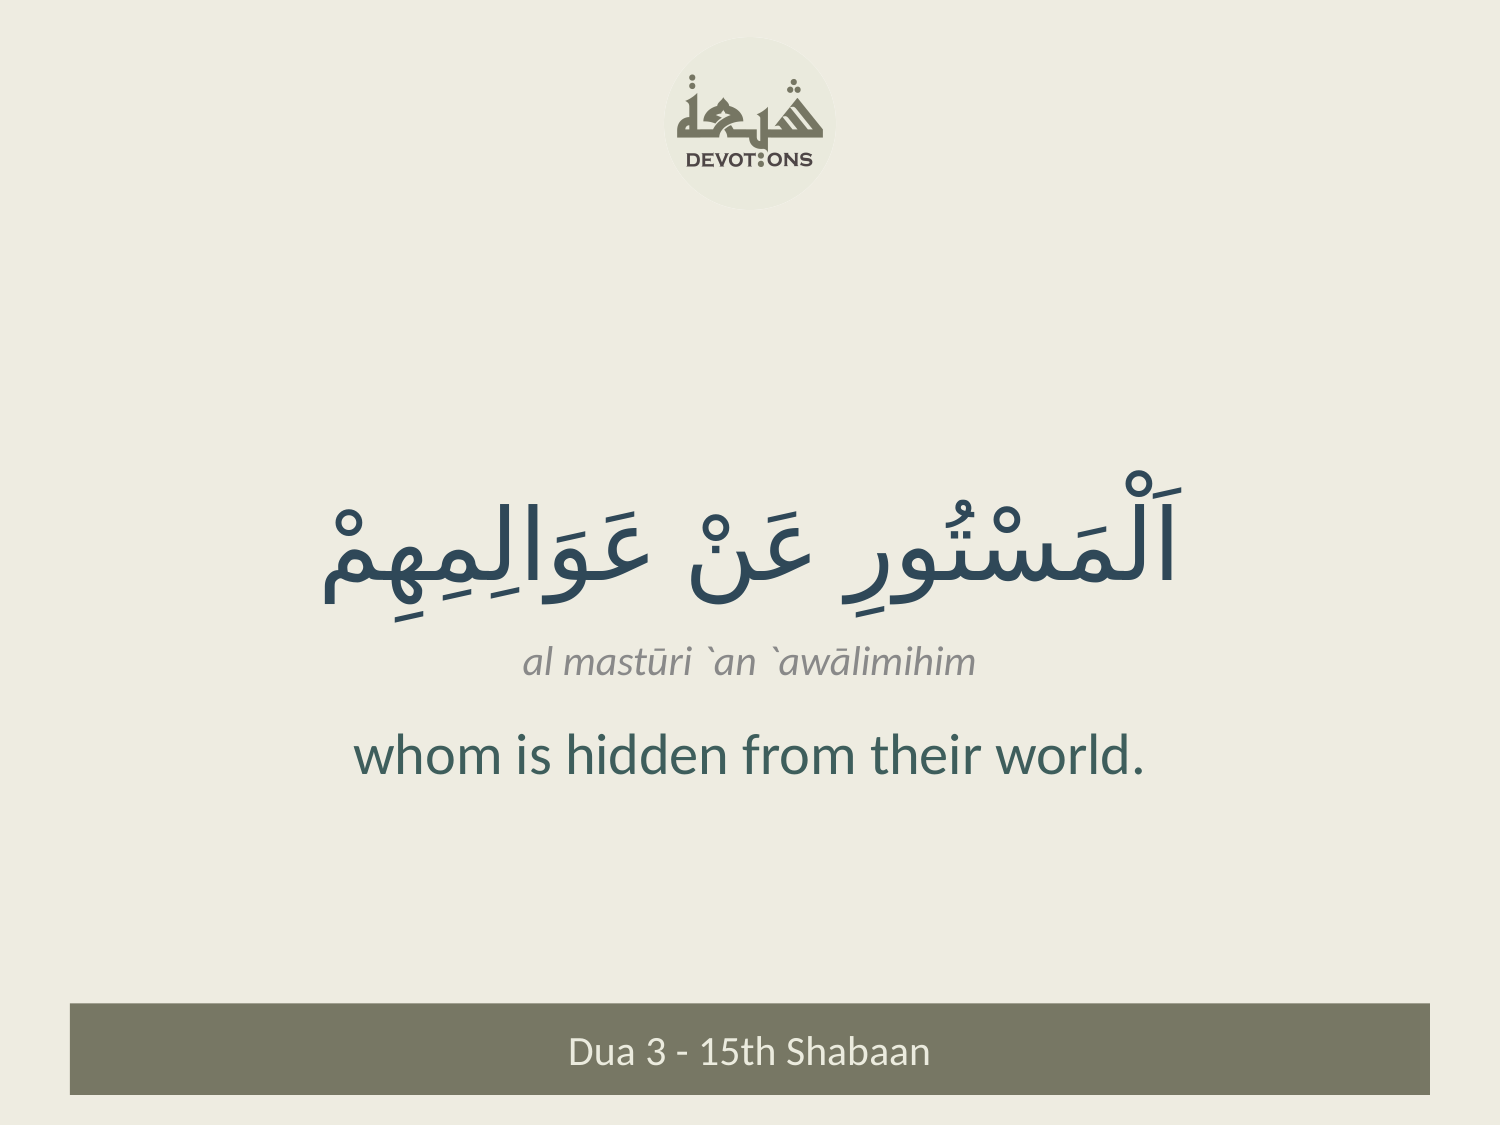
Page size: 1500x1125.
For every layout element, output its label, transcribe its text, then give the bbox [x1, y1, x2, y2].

list اَلْمَسْتُورِ عَنْ عَوَالِمِهِمْ al mastūri `an `awālimihim whom is hidden from their world. [69, 203, 1430, 1003]
list Dua 3 - 15th Shabaan [69, 1003, 1430, 1095]
picture [656, 29, 844, 203]
